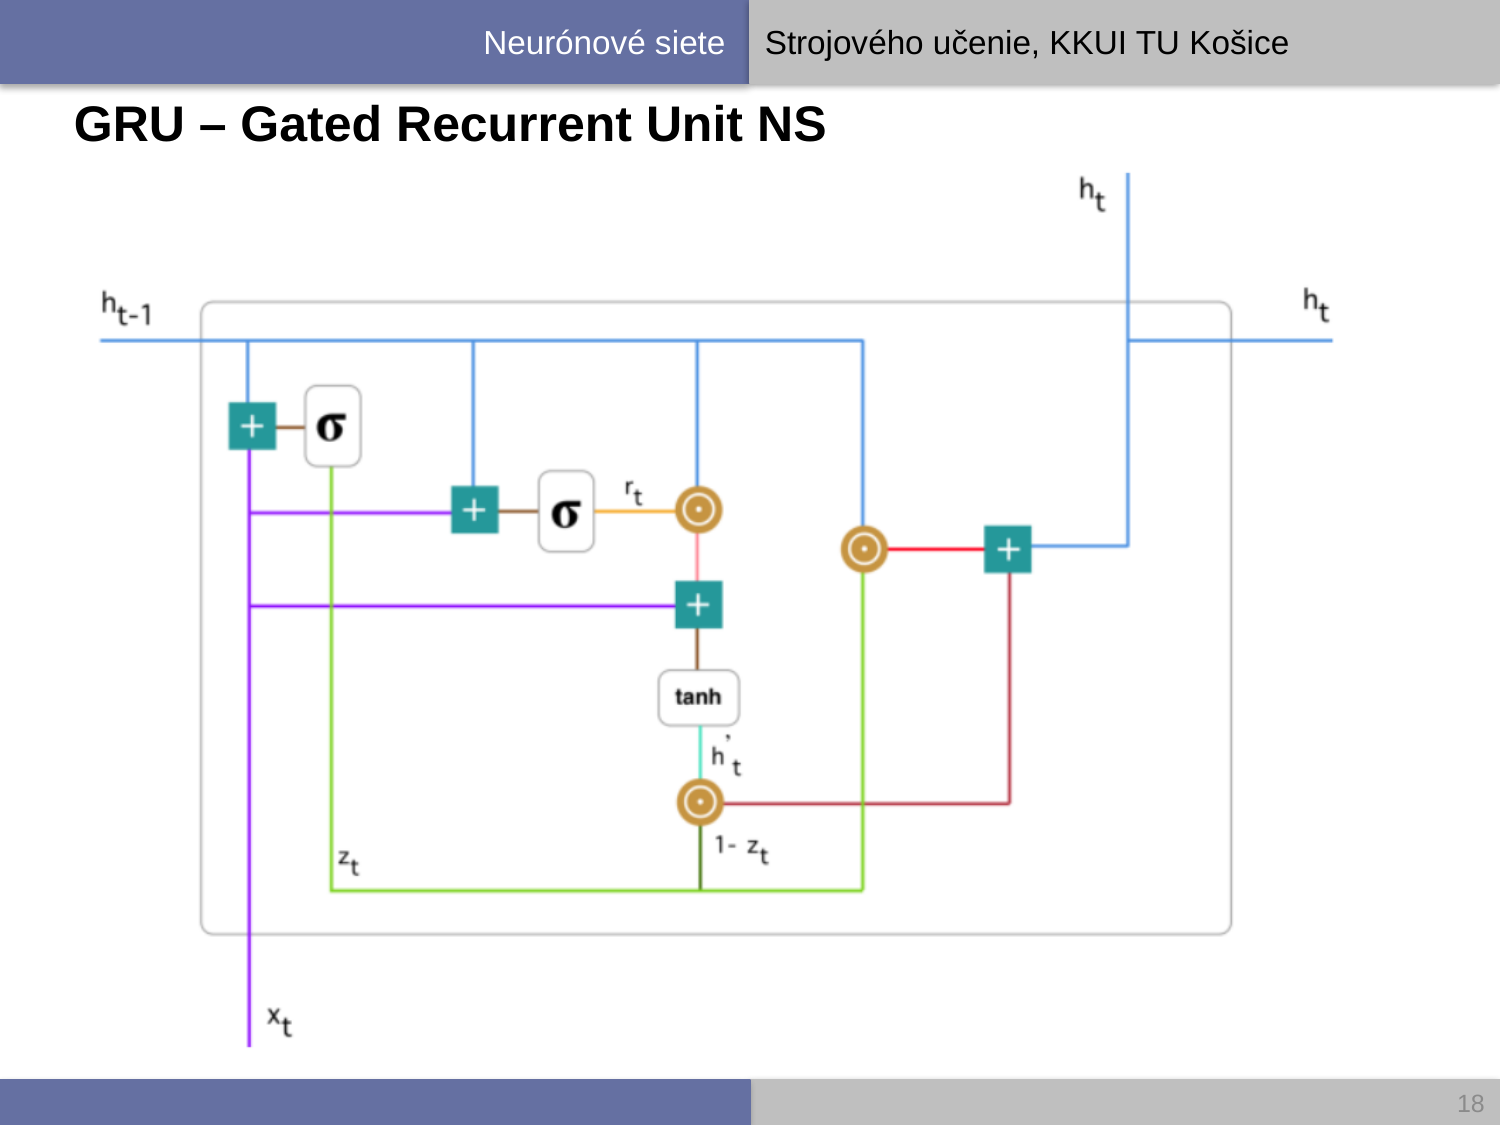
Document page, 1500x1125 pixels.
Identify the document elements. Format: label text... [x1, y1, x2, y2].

title GRU – Gated Recurrent Unit NS [58, 83, 1457, 160]
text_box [75, 159, 1355, 1060]
slide_number 18 [987, 1079, 1500, 1125]
